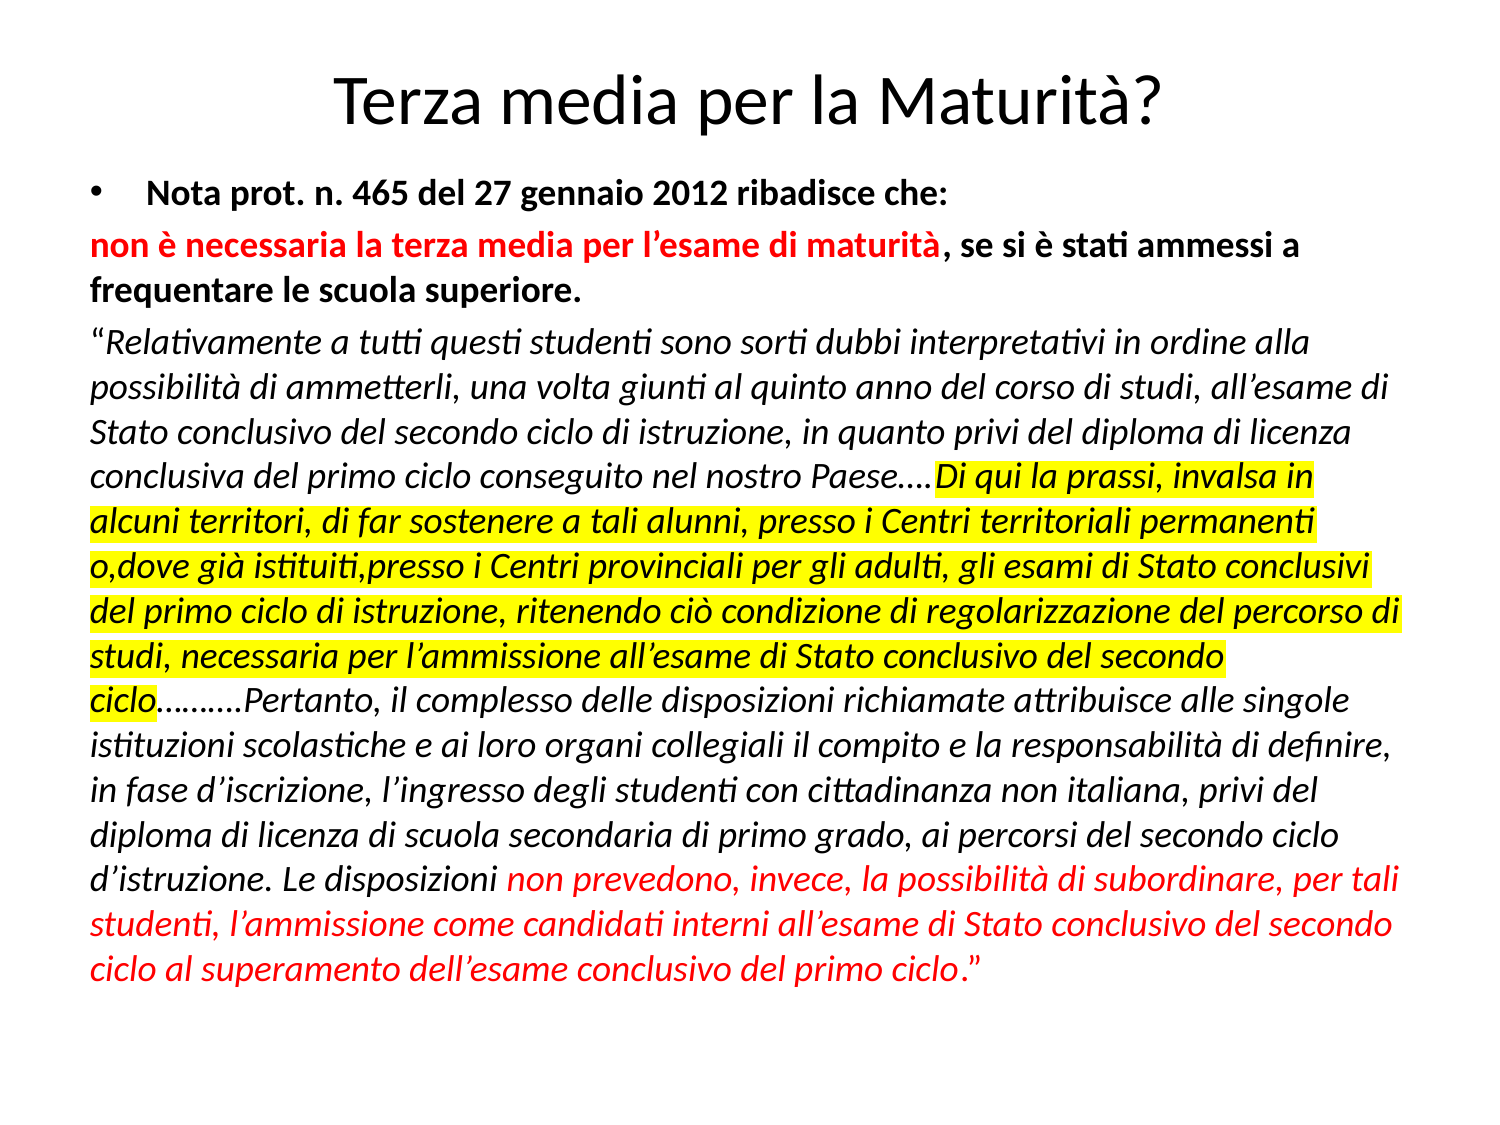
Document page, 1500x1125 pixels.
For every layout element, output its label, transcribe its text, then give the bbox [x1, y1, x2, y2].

title Terza media per la Maturità? [75, 45, 1425, 160]
list Nota prot. n. 465 del 27 gennaio 2012 ribadisce che: non è necessaria la terza media per l’esame di maturità, se si è stati ammessi a frequentare le scuola superiore. “Relativamente a tutti questi studenti sono sorti dubbi interpretativi in ordine alla possibilità di ammetterli, una volta giunti al quinto anno del corso di studi, all’esame di Stato conclusivo del secondo ciclo di istruzione, in quanto privi del diploma di licenza conclusiva del primo ciclo conseguito nel nostro Paese….Di qui la prassi, invalsa in alcuni territori, di far sostenere a tali alunni, presso i Centri territoriali permanenti o,dove già istituiti,presso i Centri provinciali per gli adulti, gli esami di Stato conclusivi del primo ciclo di istruzione, ritenendo ciò condizione di regolarizzazione del percorso di studi, necessaria per l’ammissione all’esame di Stato conclusivo del secondo ciclo……….Pertanto, il complesso delle disposizioni richiamate attribuisce alle singole istituzioni scolastiche e ai loro organi collegiali il compito e la responsabilità di definire, in fase d’iscrizione, l’ingresso degli studenti con cittadinanza non italiana, privi del diploma di licenza di scuola secondaria di primo grado, ai percorsi del secondo ciclo d’istruzione. Le disposizioni non prevedono, invece, la possibilità di subordinare, per tali studenti, l’ammissione come candidati interni all’esame di Stato conclusivo del secondo ciclo al superamento dell’esame conclusivo del primo ciclo.” [75, 160, 1425, 1047]
